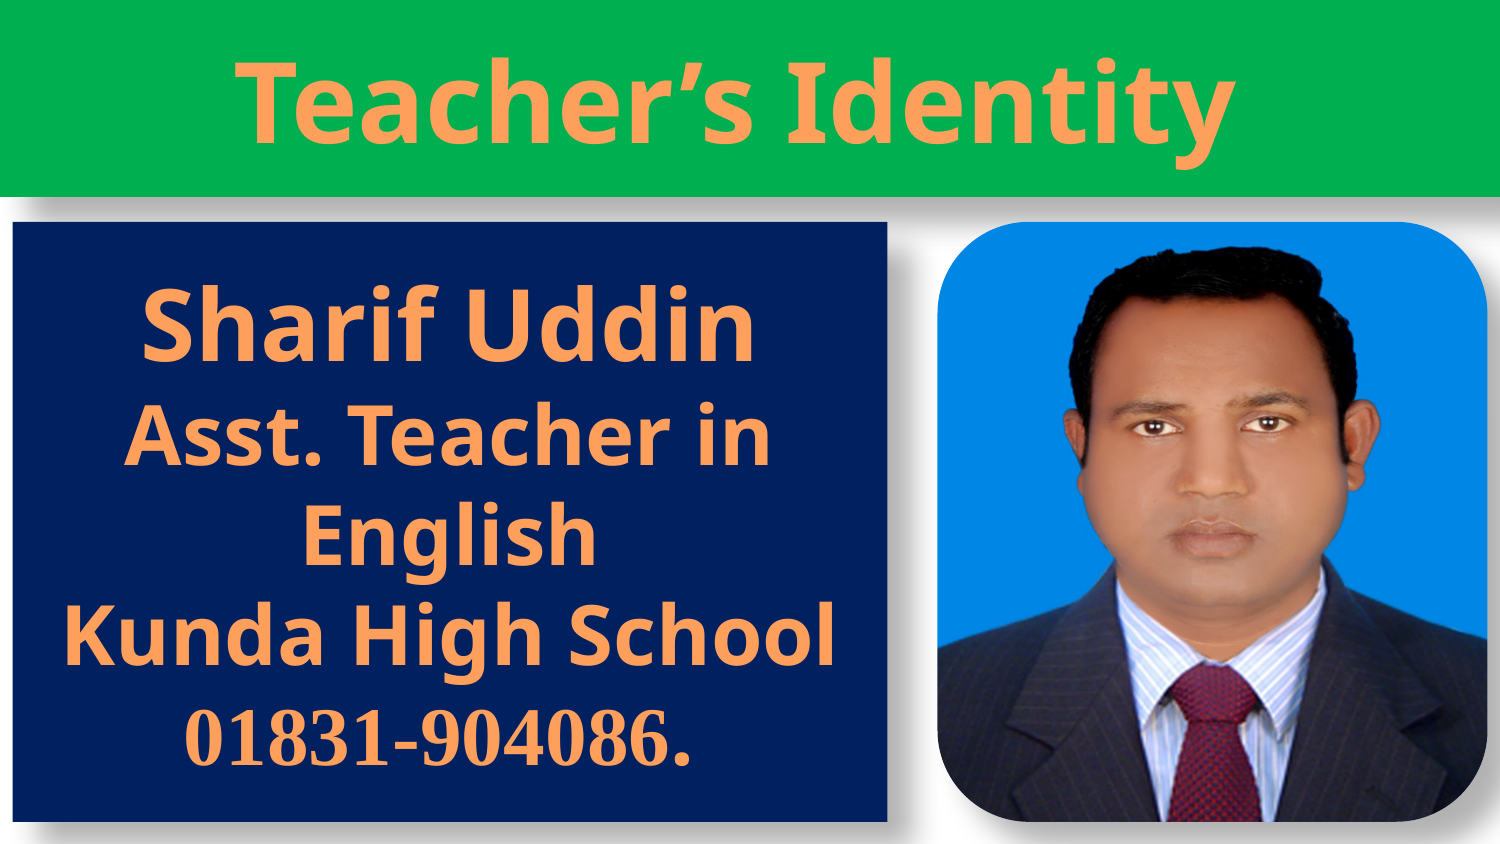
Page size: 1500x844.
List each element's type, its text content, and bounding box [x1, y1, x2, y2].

text_box Sharif Uddin Asst. Teacher in English Kunda High School 01831-904086. [10, 220, 890, 824]
text_box [935, 219, 1490, 824]
text_box Teacher’s Identity [0, 0, 1500, 199]
